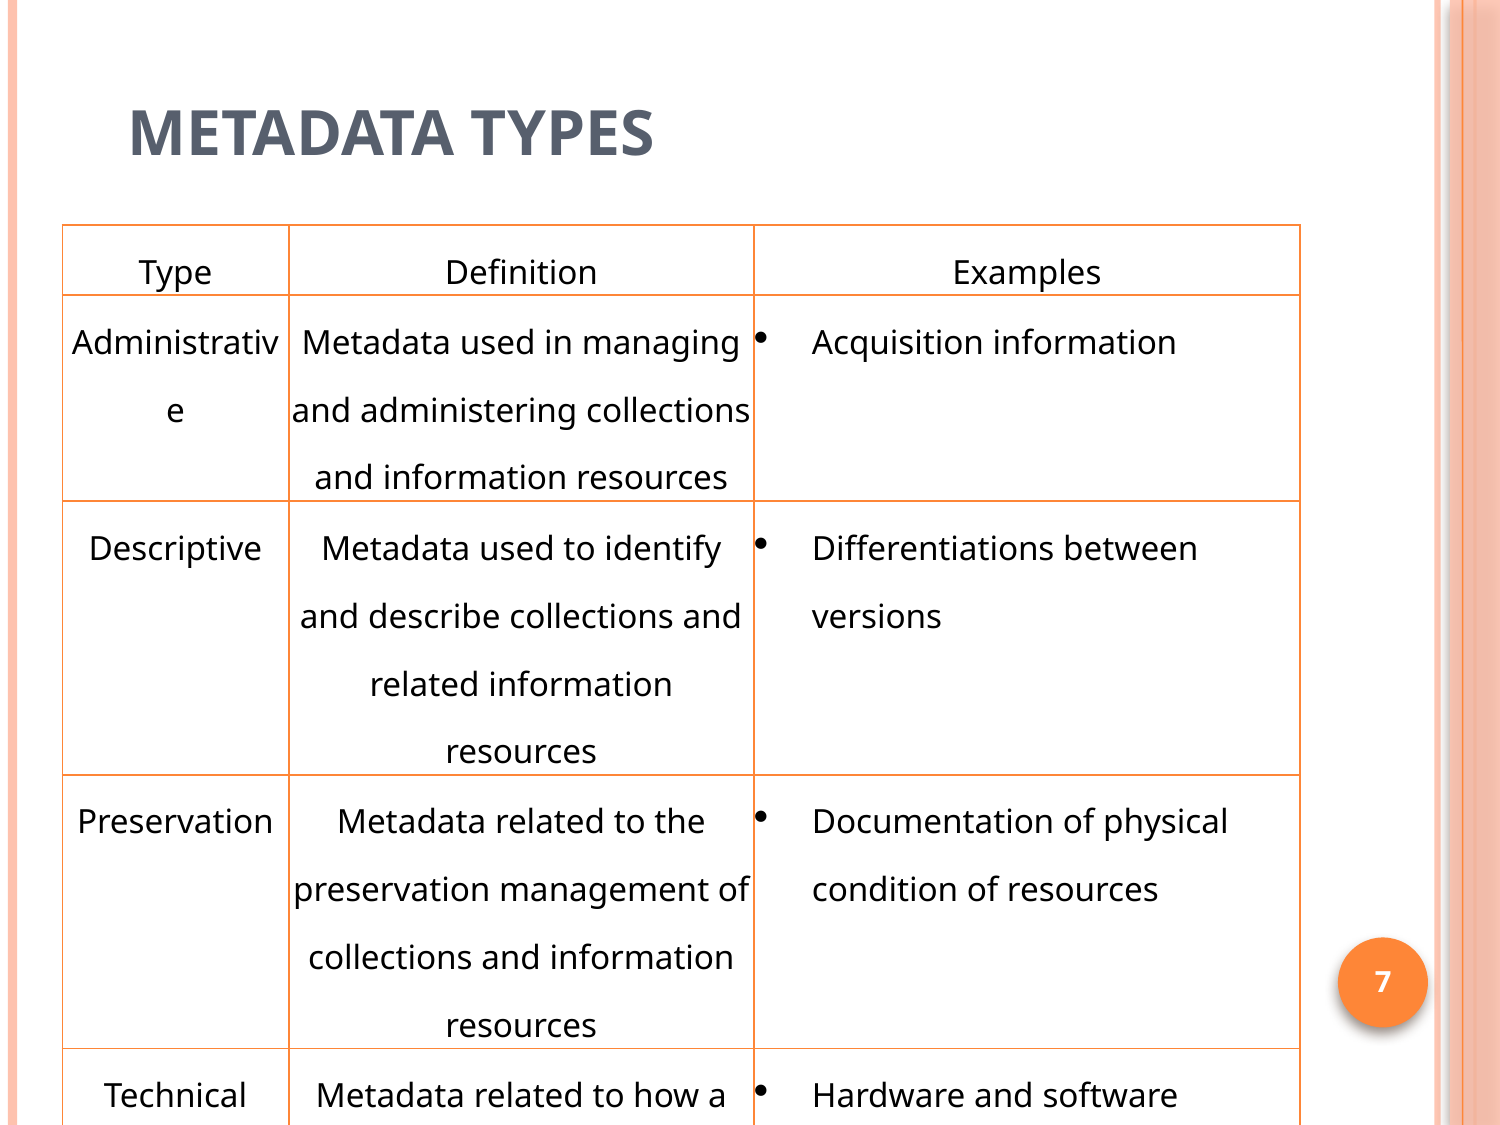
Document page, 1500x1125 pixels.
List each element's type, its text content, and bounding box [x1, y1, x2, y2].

table_cell Hardware and software documentation [755, 1049, 1299, 1125]
slide_number 7 [1333, 940, 1434, 1027]
table_cell Metadata used to identify and describe collections and related information resources [290, 502, 753, 774]
table_cell Preservation [63, 776, 288, 1048]
table_cell Metadata related to the preservation management of collections and information resources [290, 776, 753, 1048]
table_cell Acquisition information [755, 296, 1299, 500]
table_cell Administrative [63, 296, 288, 500]
table_cell Documentation of physical condition of resources [755, 776, 1299, 1048]
table_header Examples [755, 226, 1299, 294]
table_cell Technical [63, 1049, 288, 1125]
title metadata types [112, 50, 1338, 175]
table_header Definition [290, 226, 753, 294]
table_cell Metadata related to how a system functions or metadata behaves [290, 1049, 753, 1125]
table_cell Differentiations between versions [755, 502, 1299, 774]
table_header Type [63, 226, 288, 294]
table_cell Metadata used in managing and administering collections and information resources [290, 296, 753, 500]
table_cell Descriptive [63, 502, 288, 774]
